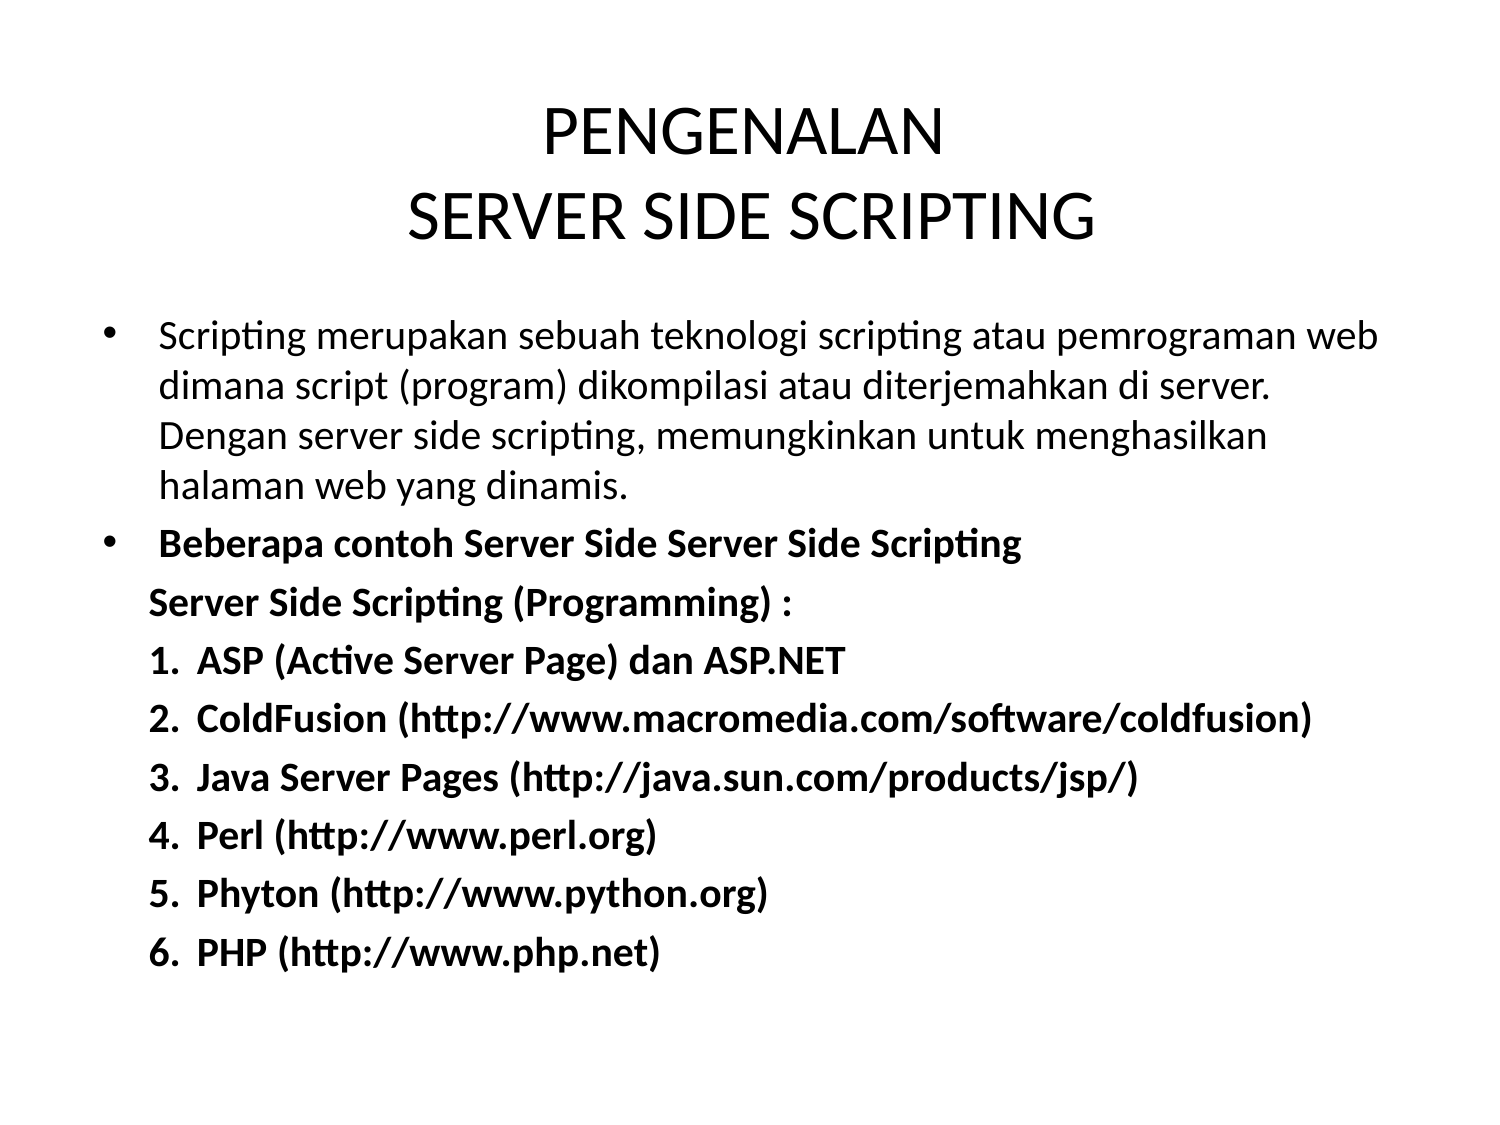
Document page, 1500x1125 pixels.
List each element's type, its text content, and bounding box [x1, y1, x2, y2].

list Scripting merupakan sebuah teknologi scripting atau pemrograman web dimana script (program) dikompilasi atau diterjemahkan di server. Dengan server side scripting, memungkinkan untuk menghasilkan halaman web yang dinamis. Beberapa contoh Server Side Server Side Scripting Server Side Scripting (Programming) : ASP (Active Server Page) dan ASP.NET ColdFusion (http://www.macromedia.com/software/coldfusion) Java Server Pages (http://java.sun.com/products/jsp/) Perl (http://www.perl.org) Phyton (http://www.python.org) PHP (http://www.php.net) [87, 299, 1400, 1026]
title PENGENALAN SERVER SIDE SCRIPTING [217, 74, 1288, 263]
